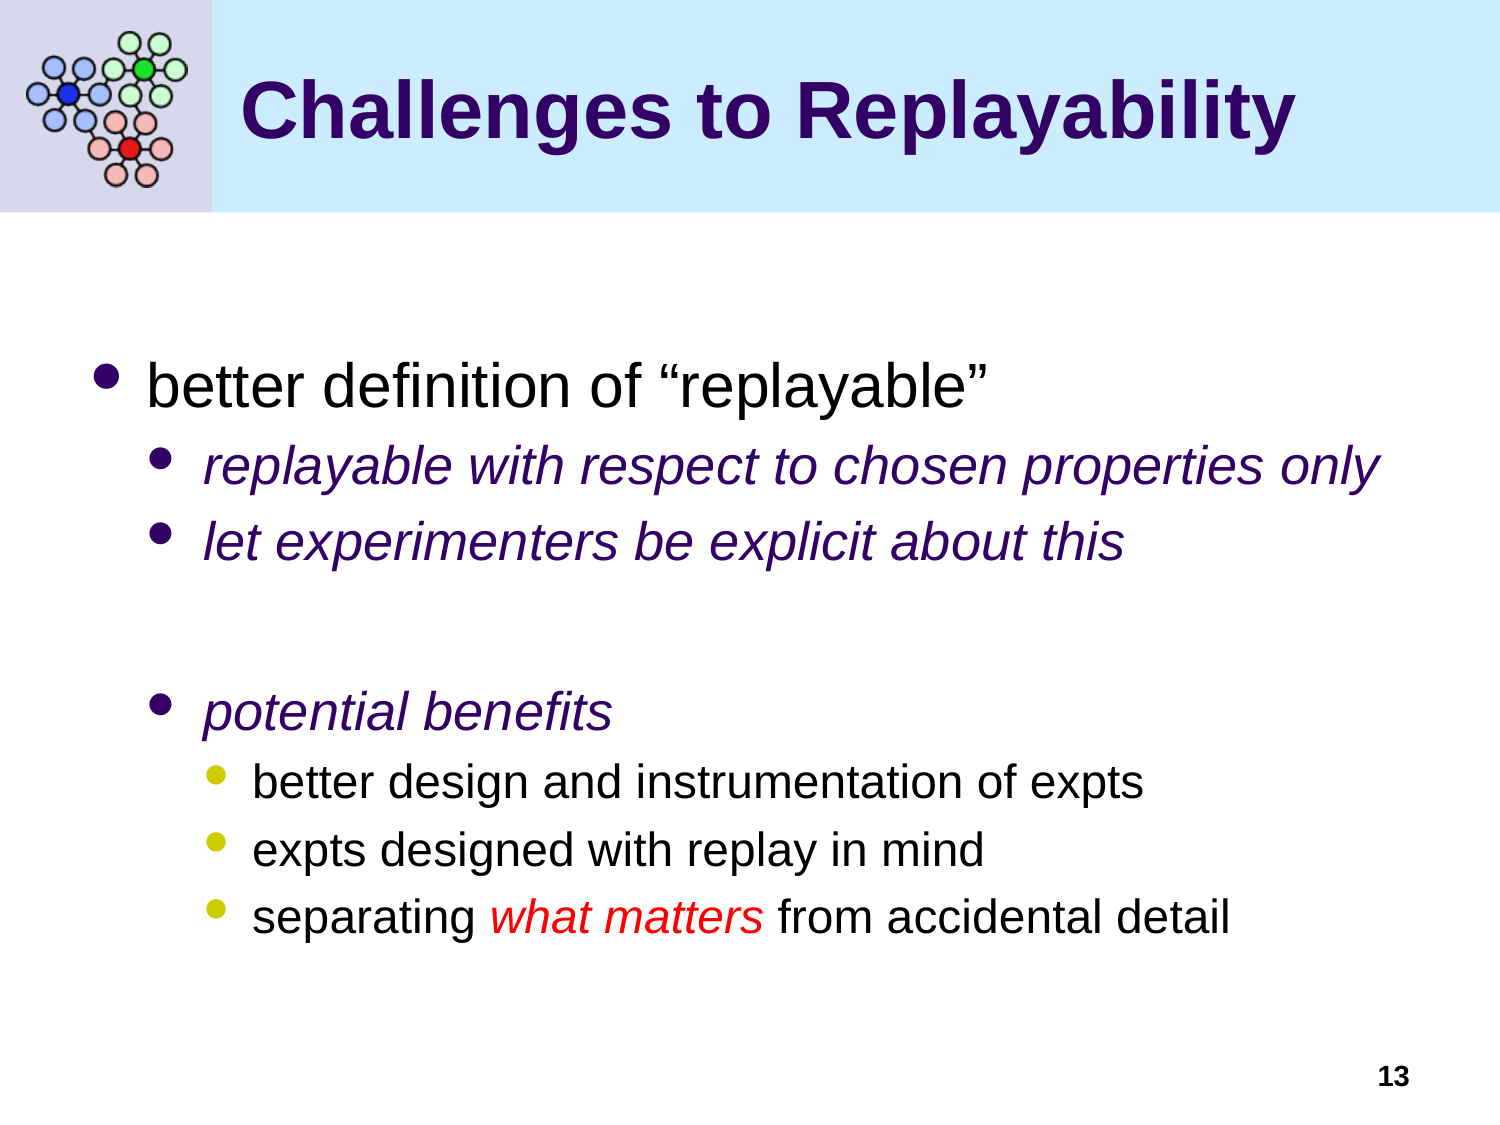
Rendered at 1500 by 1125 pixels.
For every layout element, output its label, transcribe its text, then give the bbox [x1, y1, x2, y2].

picture [26, 31, 188, 188]
slide_number 13 [1074, 1049, 1426, 1101]
list better definition of “replayable” replayable with respect to chosen properties only let experimenters be explicit about this potential benefits better design and instrumentation of expts expts designed with replay in mind separating what matters from accidental detail [74, 249, 1426, 1038]
title Challenges to Replayability [224, 49, 1463, 163]
